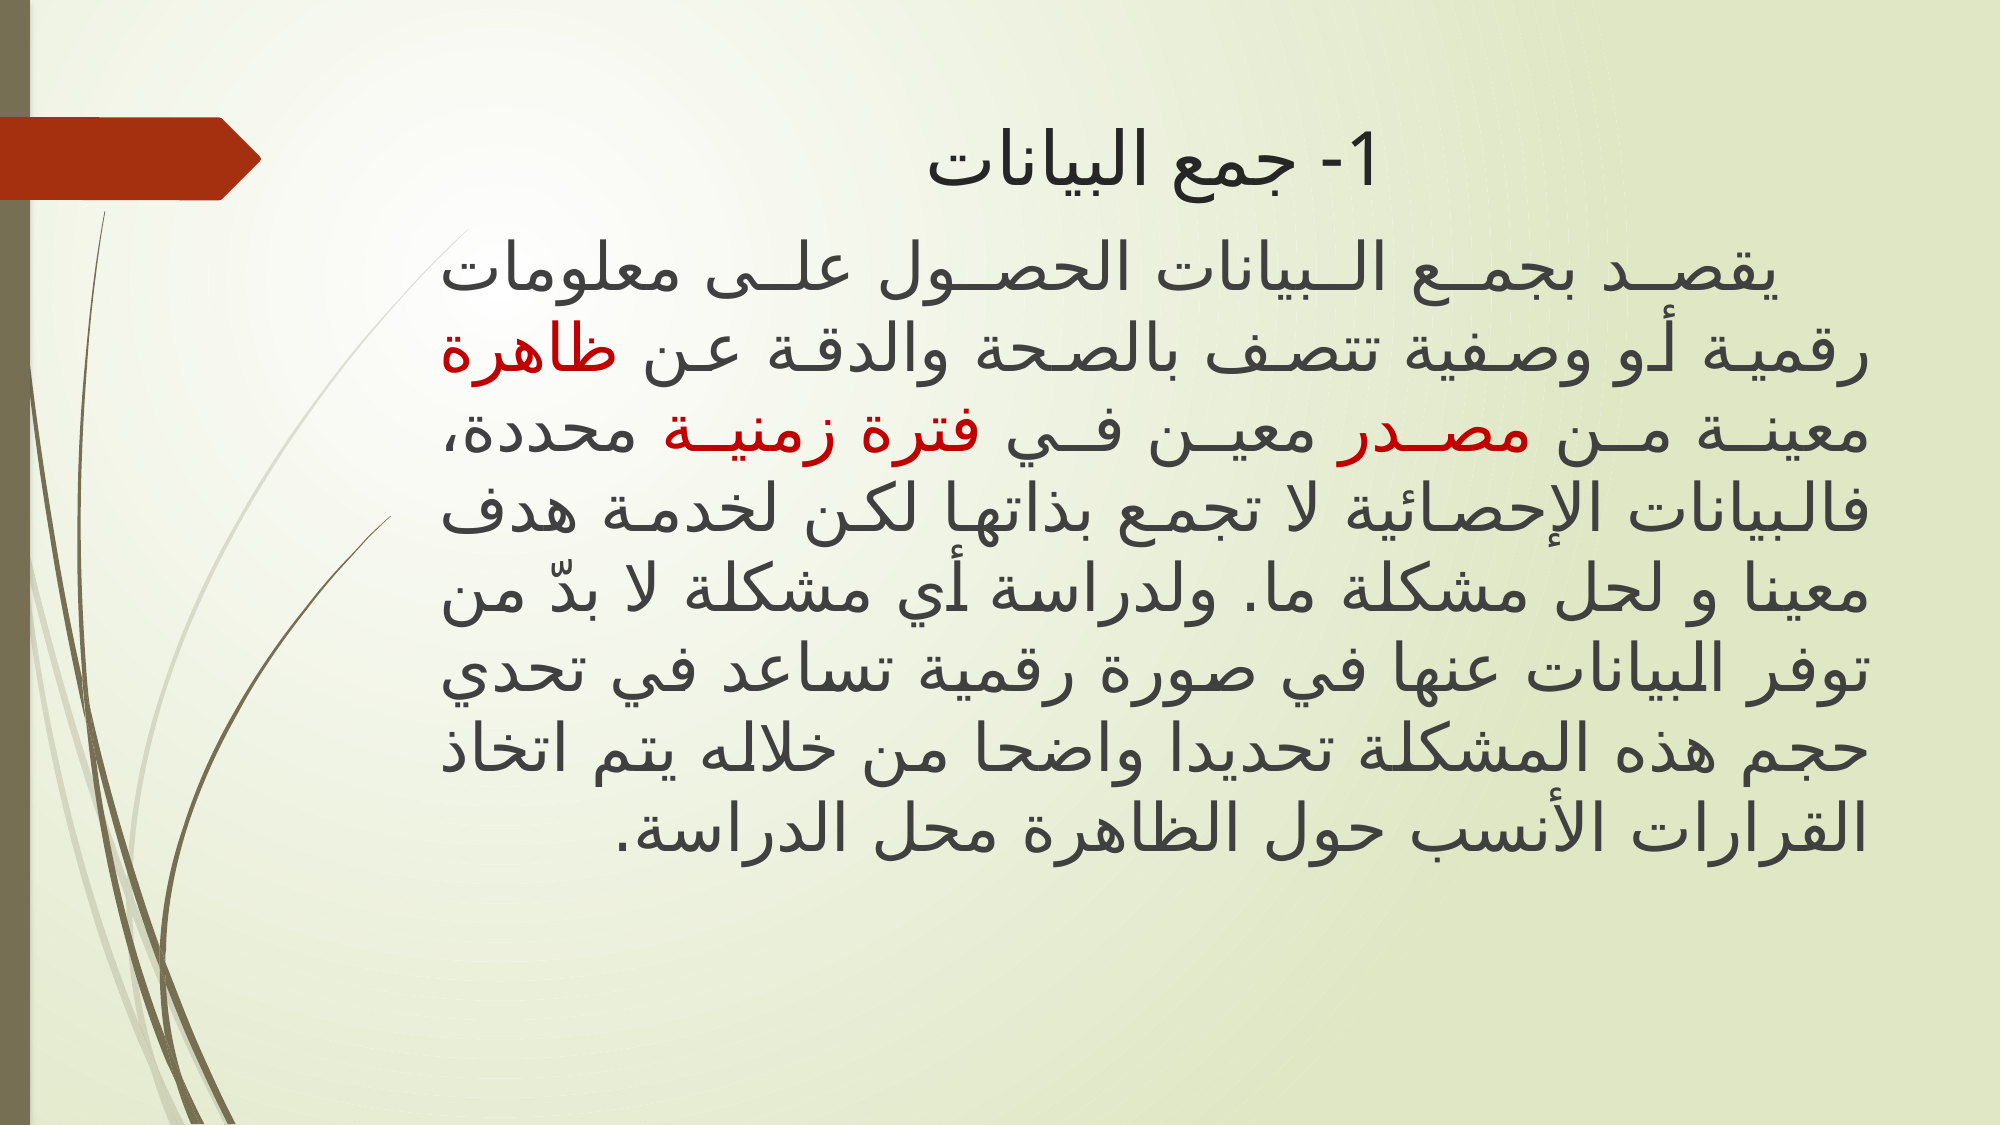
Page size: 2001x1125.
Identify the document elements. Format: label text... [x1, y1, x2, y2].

title 1- جمع البيانات [425, 102, 1888, 216]
list يقصد بجمع البيانات الحصول على معلومات رقمية أو وصفية تتصف بالصحة والدقة عن ظاهرة معينة من مصدر معين في فترة زمنية محددة، فالبيانات الإحصائية لا تجمع بذاتها لكن لخدمة هدف معينا و لحل مشكلة ما. ولدراسة أي مشكلة لا بدّ من توفر البيانات عنها في صورة رقمية تساعد في تحدي حجم هذه المشكلة تحديدا واضحا من خلاله يتم اتخاذ القرارات الأنسب حول الظاهرة محل الدراسة. [424, 216, 1888, 970]
